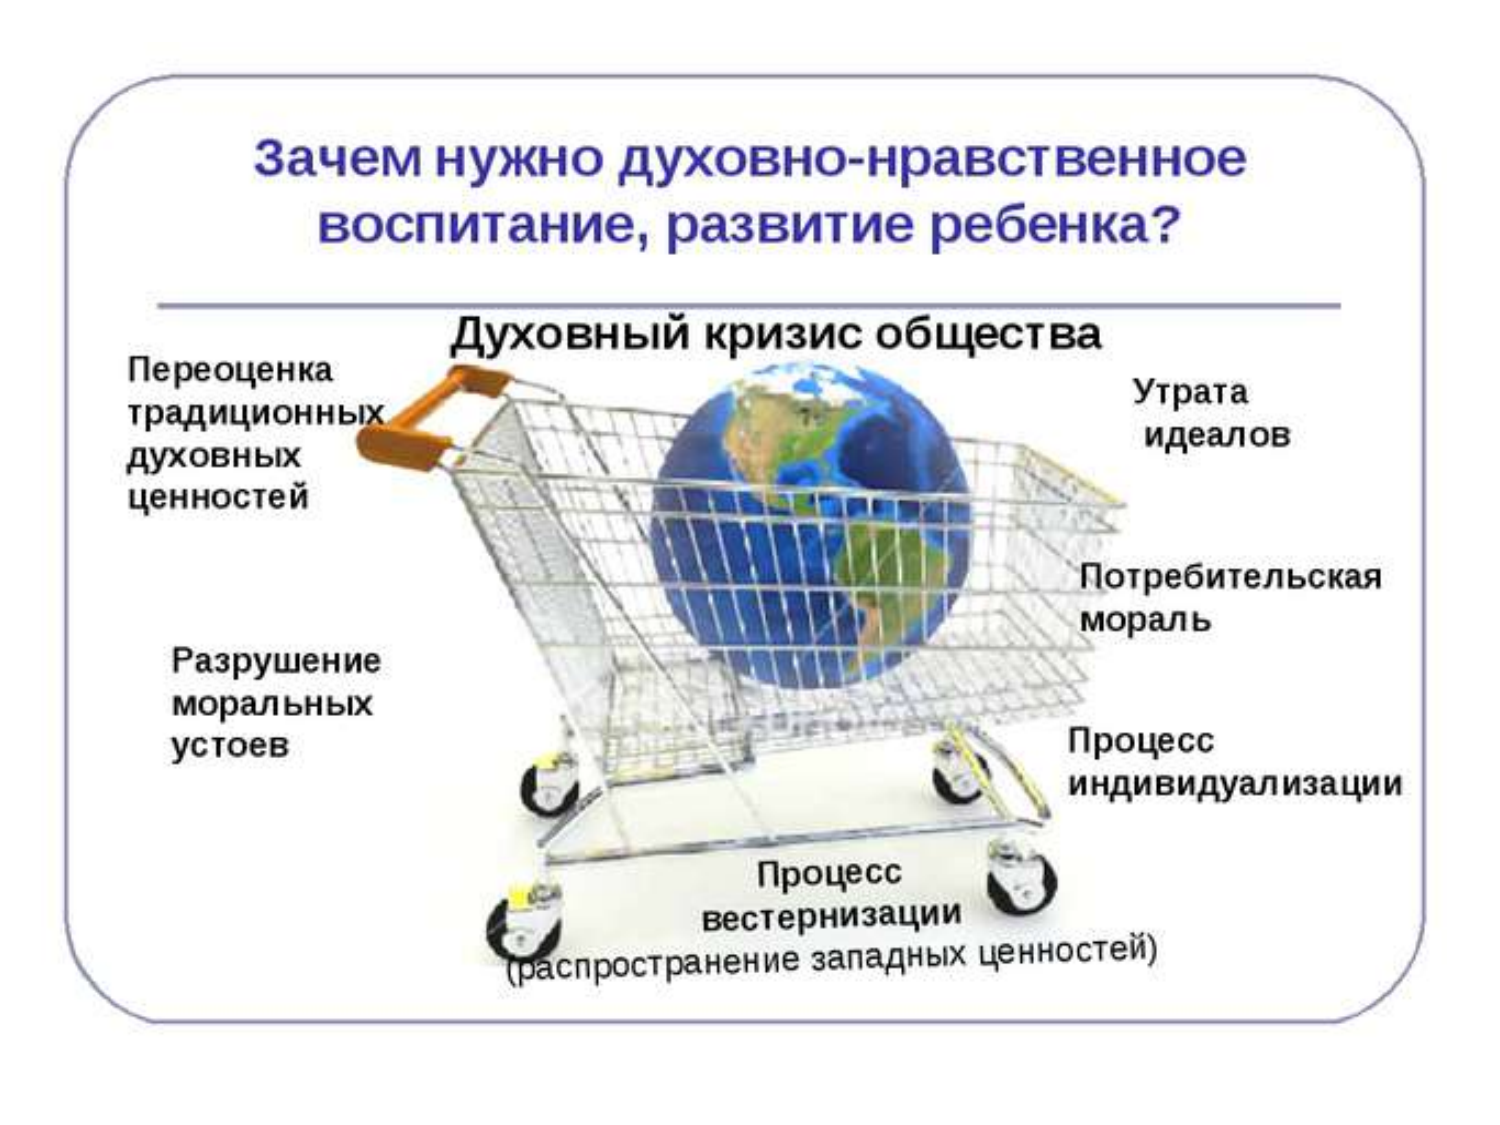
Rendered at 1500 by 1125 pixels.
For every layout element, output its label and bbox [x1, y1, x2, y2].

picture [40, 42, 1448, 1107]
